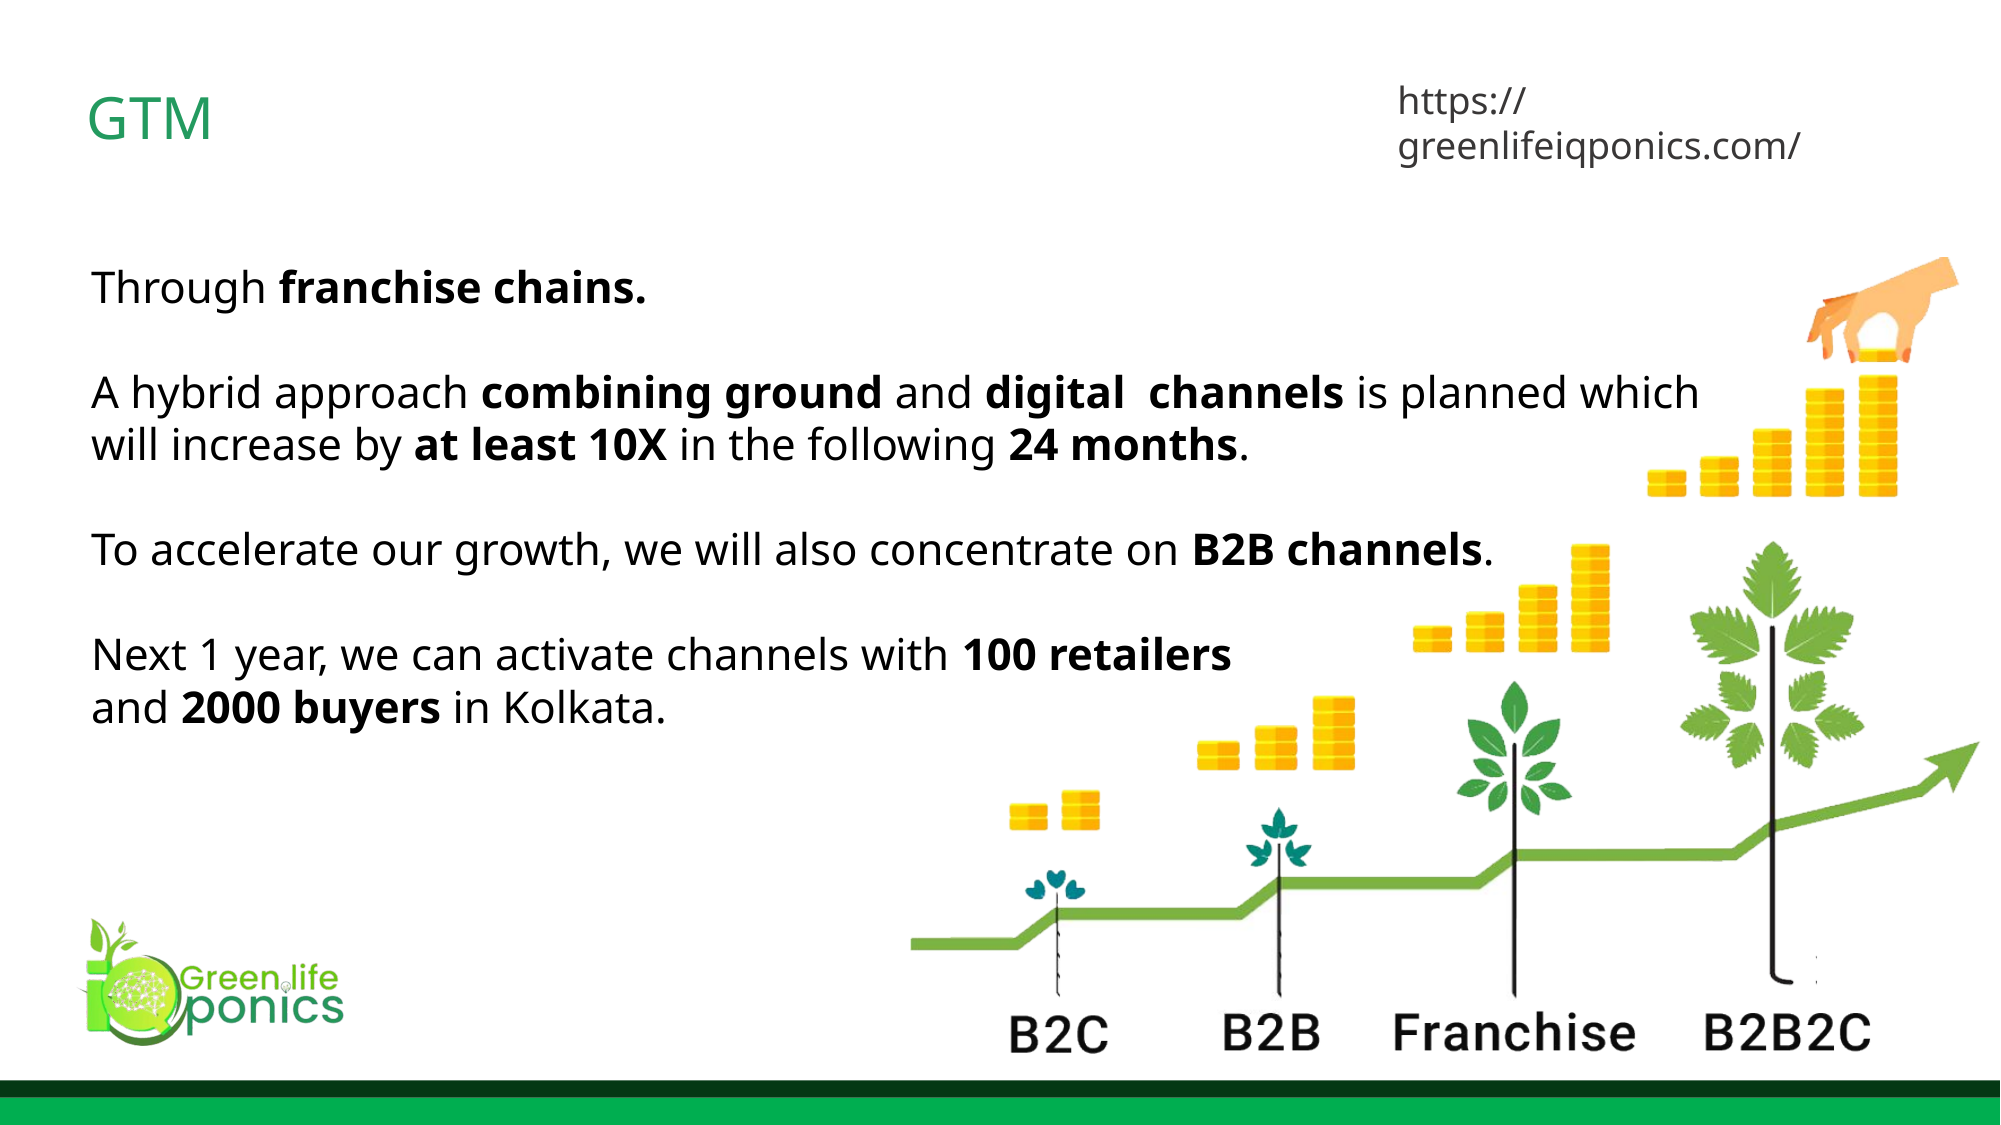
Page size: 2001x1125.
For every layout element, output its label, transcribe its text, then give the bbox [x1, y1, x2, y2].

picture [910, 257, 1981, 1054]
picture [76, 918, 344, 1046]
text_box https://greenlifeiqponics.com/ [1395, 75, 1906, 168]
title GTM [84, 79, 745, 270]
text_box Through franchise chains. A hybrid approach combining ground and digital channels is planned which will increase by at least 10X in the following 24 months. To accelerate our growth, we will also concentrate on B2B channels. Next 1 year, we can activate channels with 100 retailers and 2000 buyers in Kolkata. [88, 257, 908, 732]
